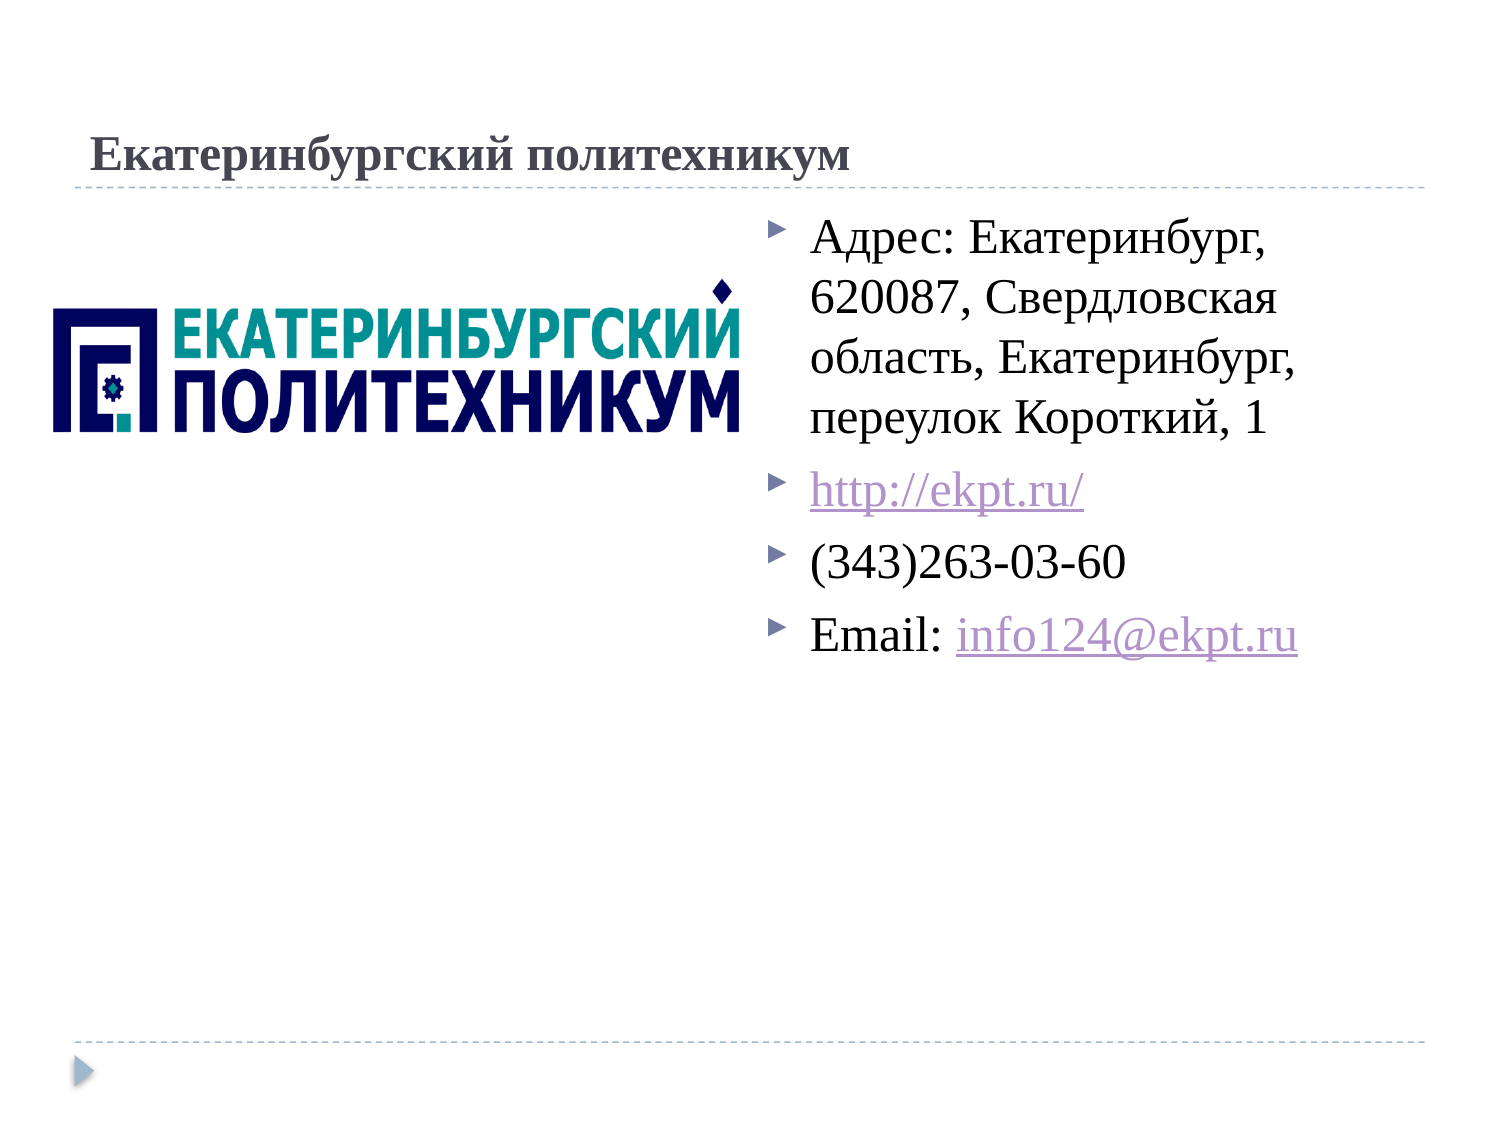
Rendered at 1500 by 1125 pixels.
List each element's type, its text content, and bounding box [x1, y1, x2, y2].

title Екатеринбургский политехникум [75, 37, 1425, 188]
list Адрес: Екатеринбург, 620087, Свердловская область, Екатеринбург, переулок Короткий, 1 http://ekpt.ru/ (343)263-03-60 Email: info124@ekpt.ru [750, 196, 1413, 1007]
picture [52, 278, 739, 433]
